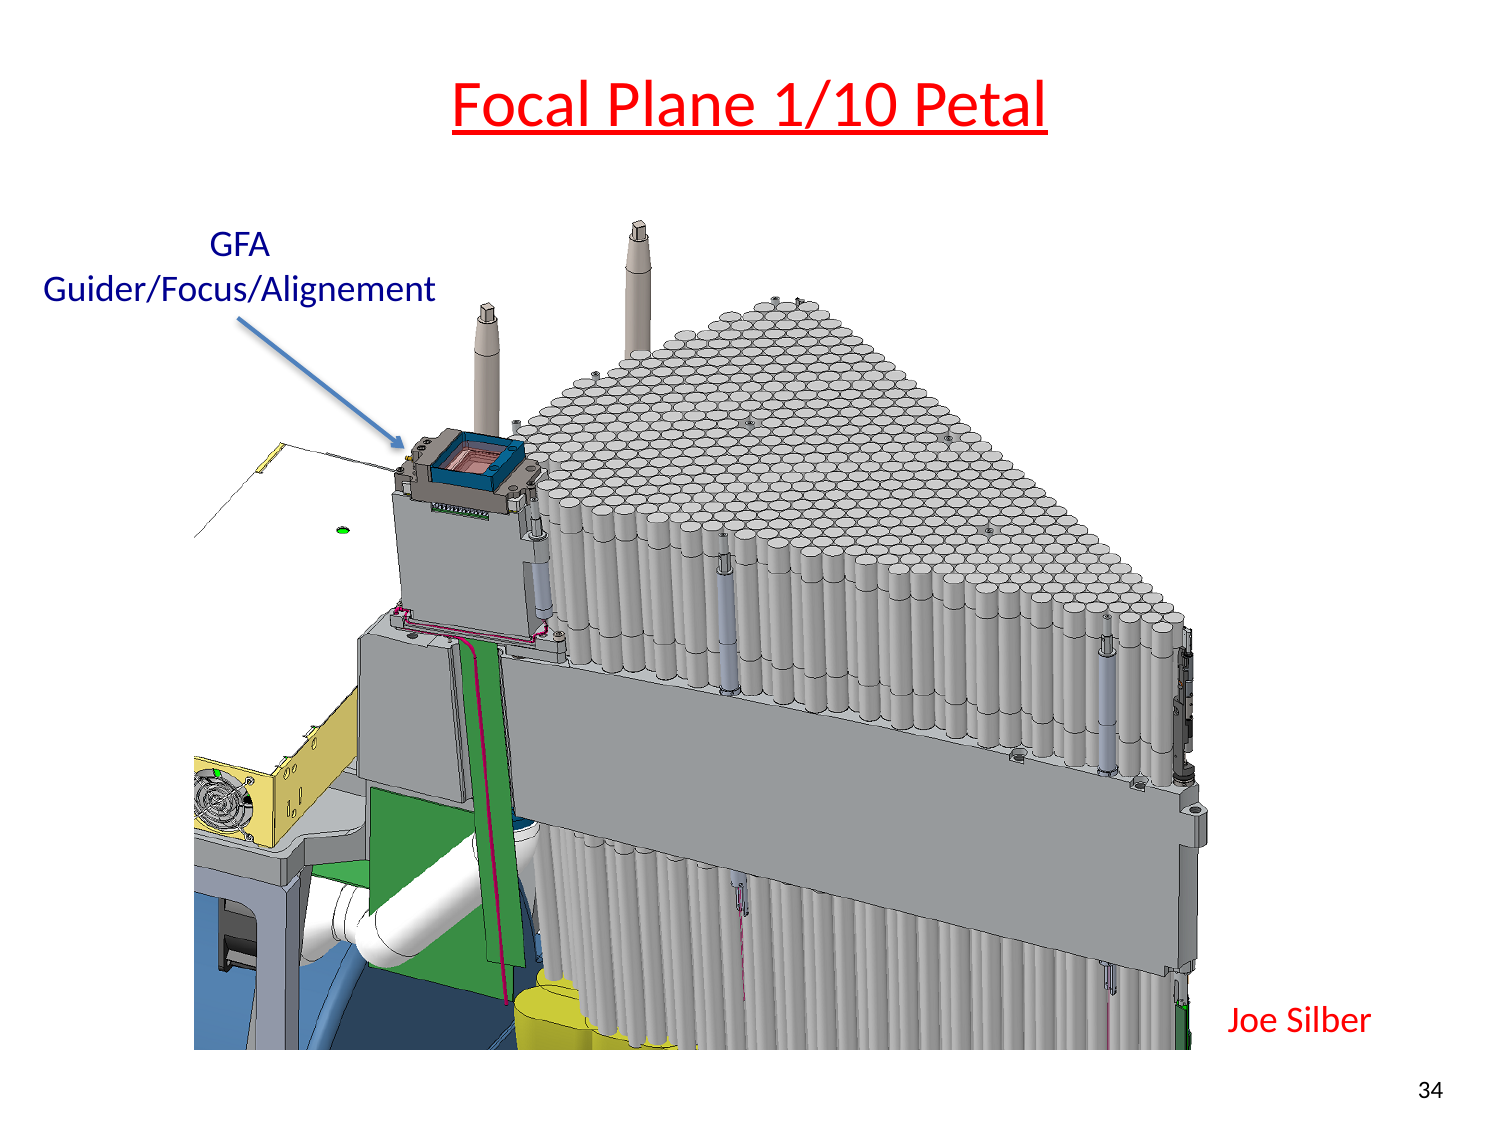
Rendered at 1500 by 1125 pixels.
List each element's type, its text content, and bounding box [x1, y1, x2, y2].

text_box Joe Silber [1212, 988, 1388, 1093]
slide_number 34 [1299, 1060, 1458, 1117]
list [194, 158, 1366, 1050]
text_box GFA Guider/Focus/Alignement [28, 211, 189, 317]
title Focal Plane 1/10 Petal [75, 5, 1425, 193]
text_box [237, 317, 405, 449]
